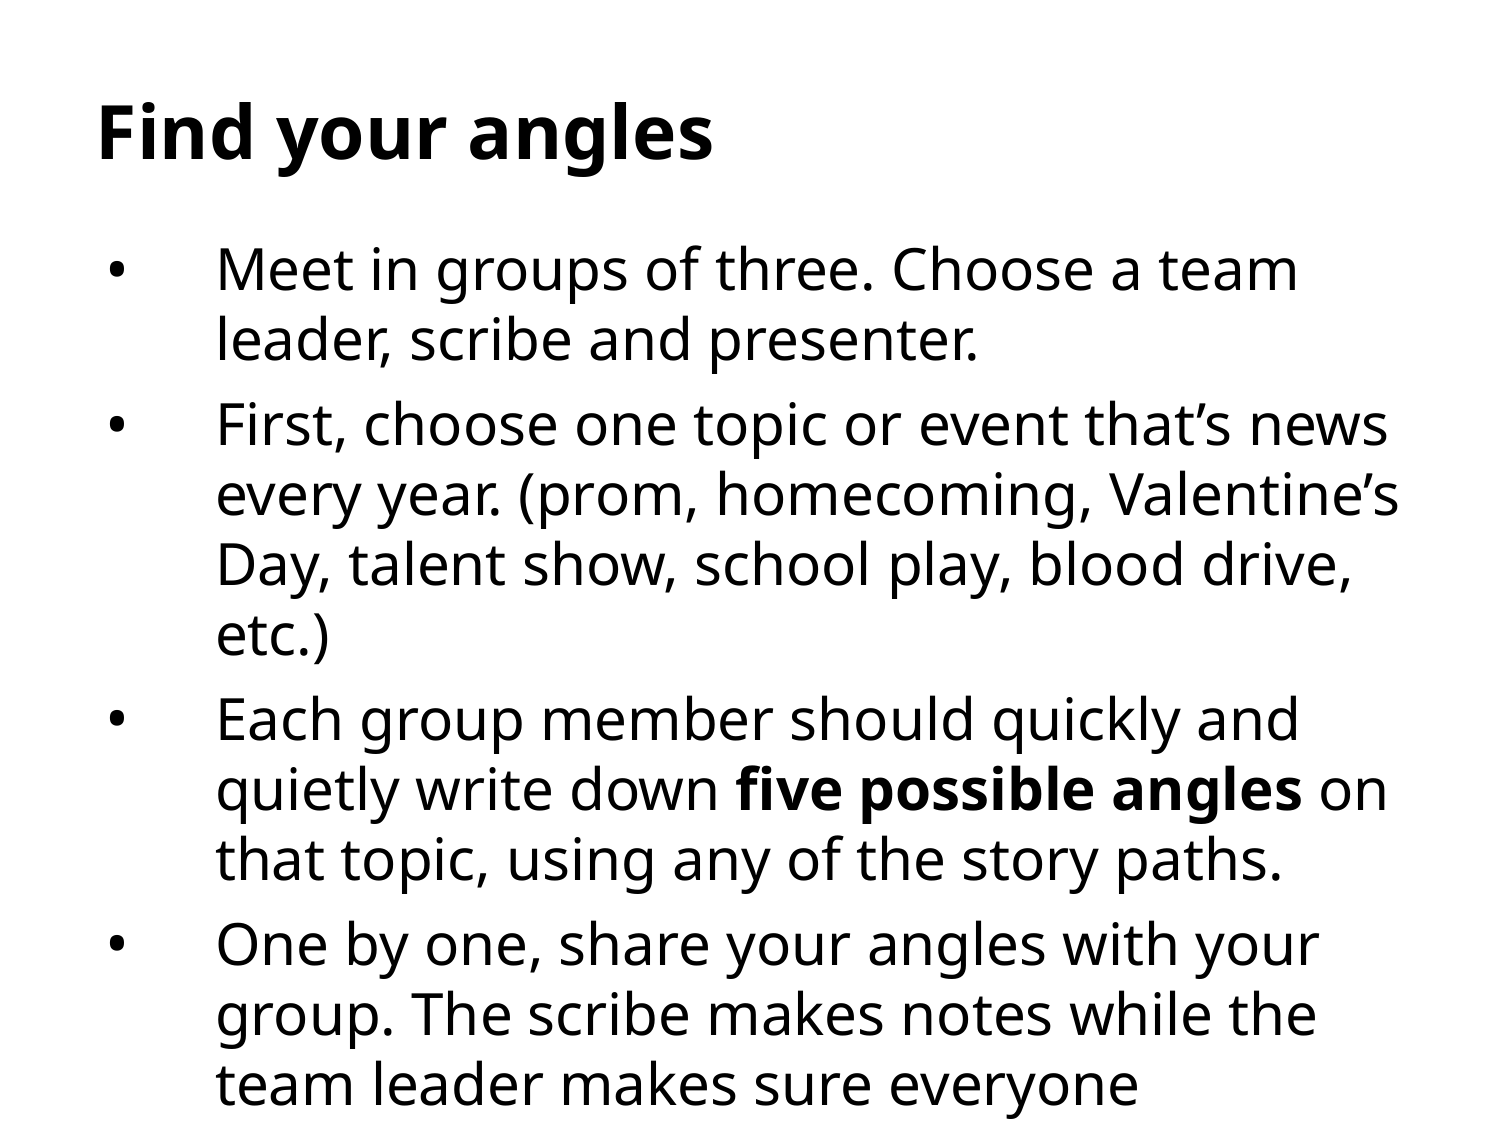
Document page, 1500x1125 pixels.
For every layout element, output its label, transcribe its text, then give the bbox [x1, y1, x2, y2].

list Meet in groups of three. Choose a team leader, scribe and presenter. First, choose one topic or event that’s news every year. (prom, homecoming, Valentine’s Day, talent show, school play, blood drive, etc.) Each group member should quickly and quietly write down five possible angles on that topic, using any of the story paths. One by one, share your angles with your group. The scribe makes notes while the team leader makes sure everyone participates. [90, 224, 1443, 1125]
title Find your angles [80, 33, 1388, 225]
